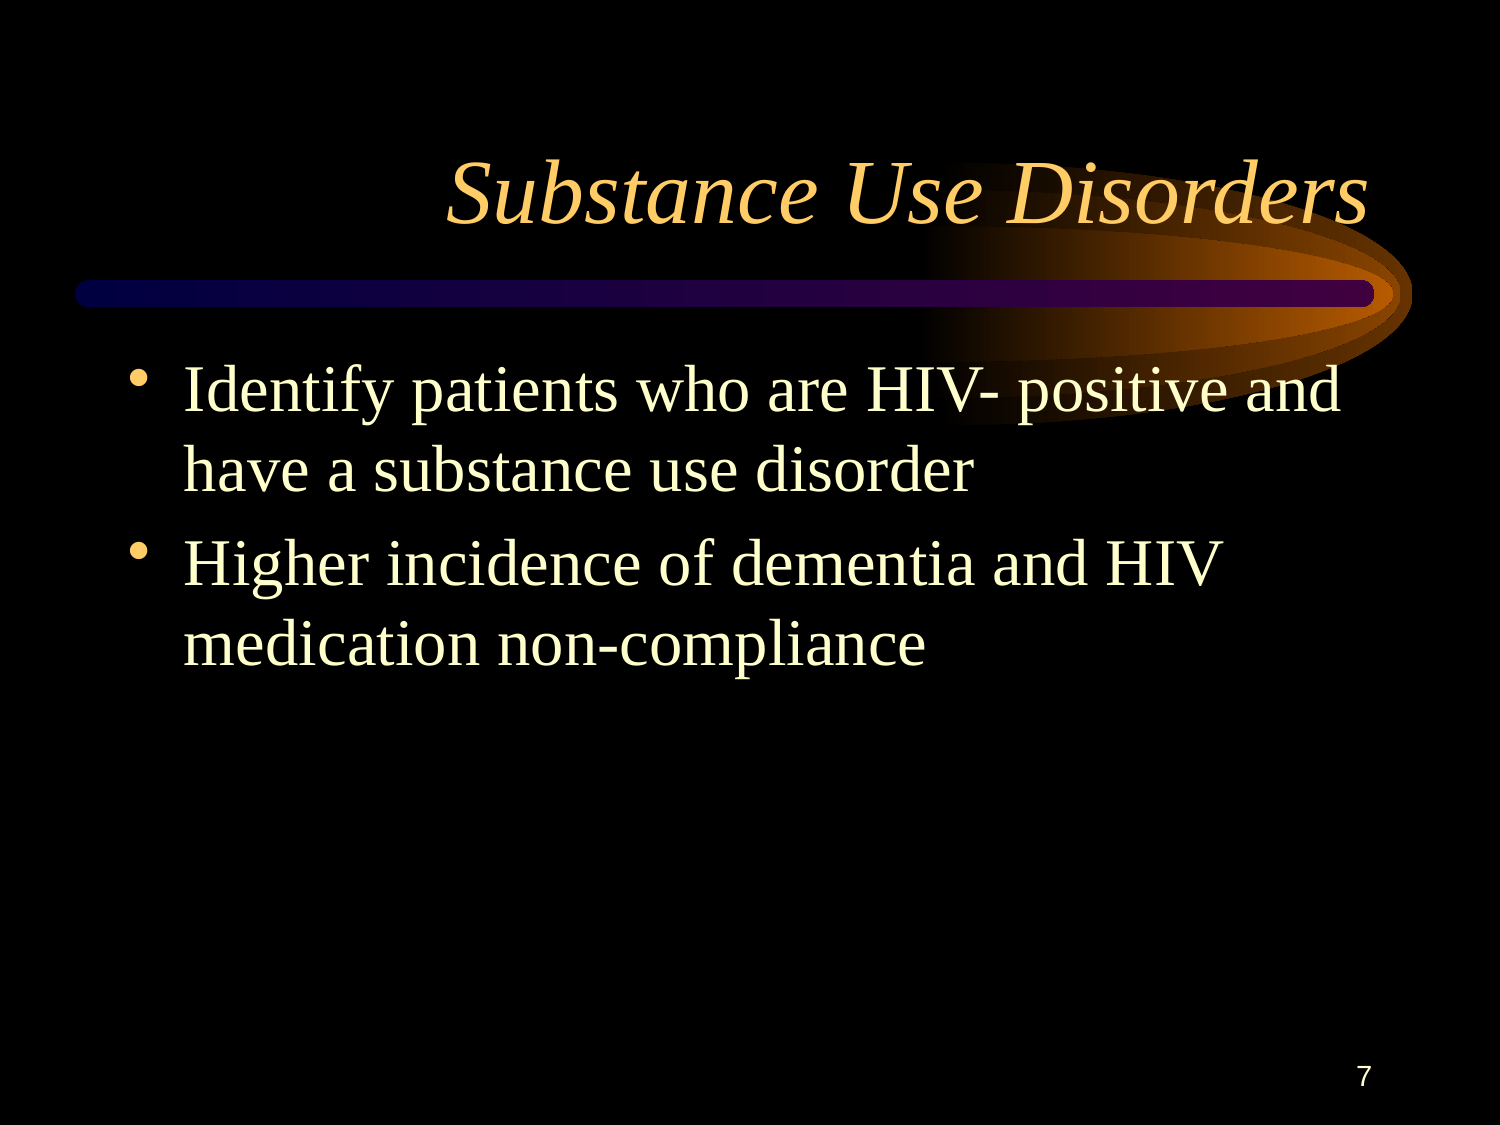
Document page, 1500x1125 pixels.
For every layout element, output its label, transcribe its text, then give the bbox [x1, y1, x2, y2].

list Identify patients who are HIV- positive and have a substance use disorder Higher incidence of dementia and HIV medication non-compliance [112, 337, 1388, 1013]
slide_number 7 [1074, 1037, 1388, 1113]
title Substance Use Disorders [112, 62, 1388, 251]
